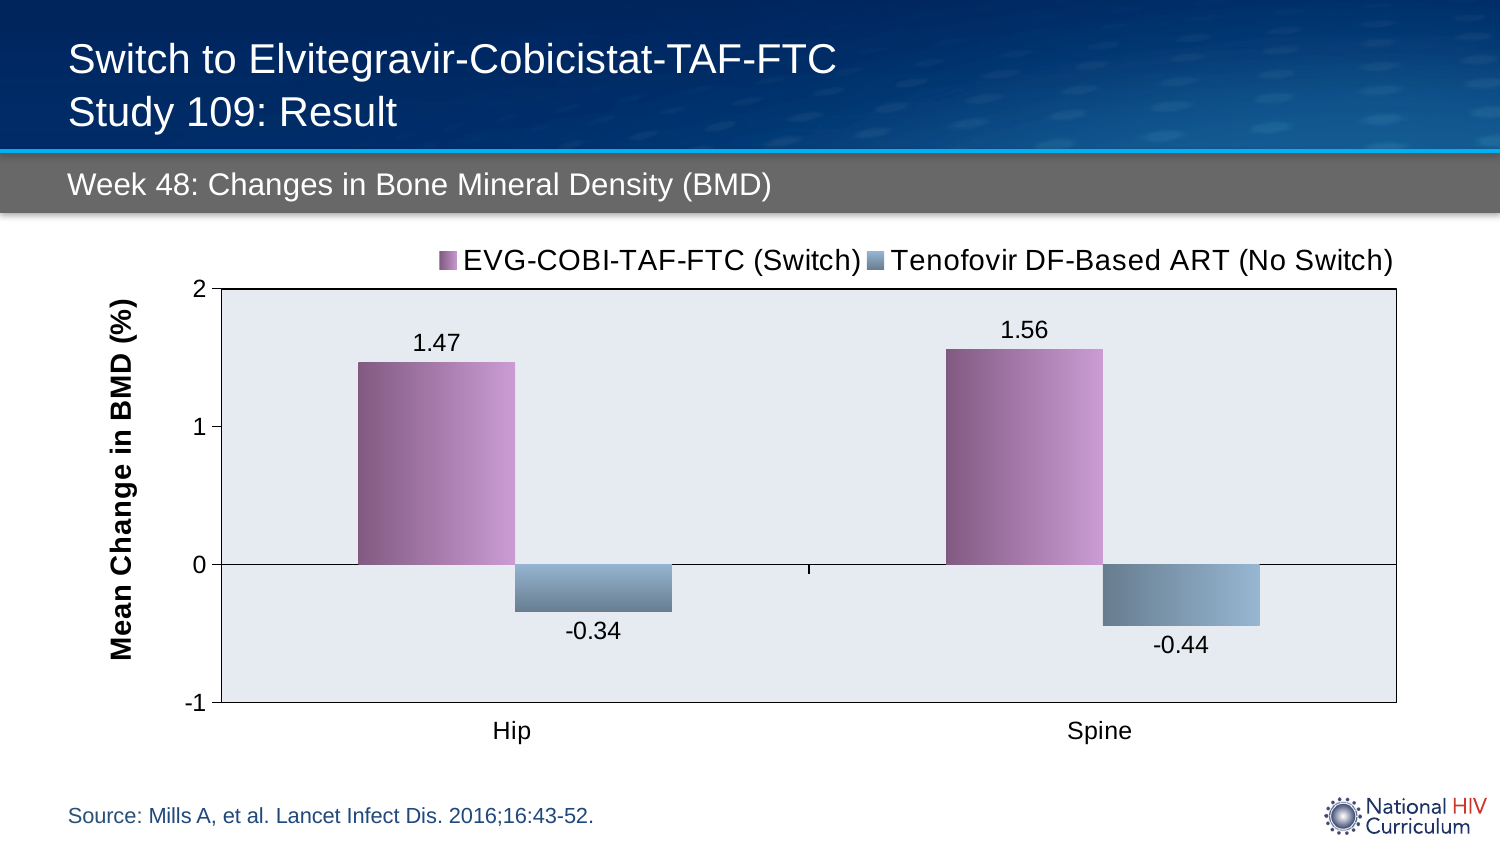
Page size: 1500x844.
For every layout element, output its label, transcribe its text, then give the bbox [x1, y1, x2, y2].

list Week 48: Changes in Bone Mineral Density (BMD) [52, 154, 1448, 211]
title Switch to Elvitegravir-Cobicistat-TAF-FTC Study 109: Result [53, 14, 1447, 149]
chart [74, 234, 1426, 760]
list Source: Mills A, et al. Lancet Infect Dis. 2016;16:43-52. [53, 795, 1261, 835]
picture [1324, 797, 1362, 835]
picture [0, 0, 1500, 148]
